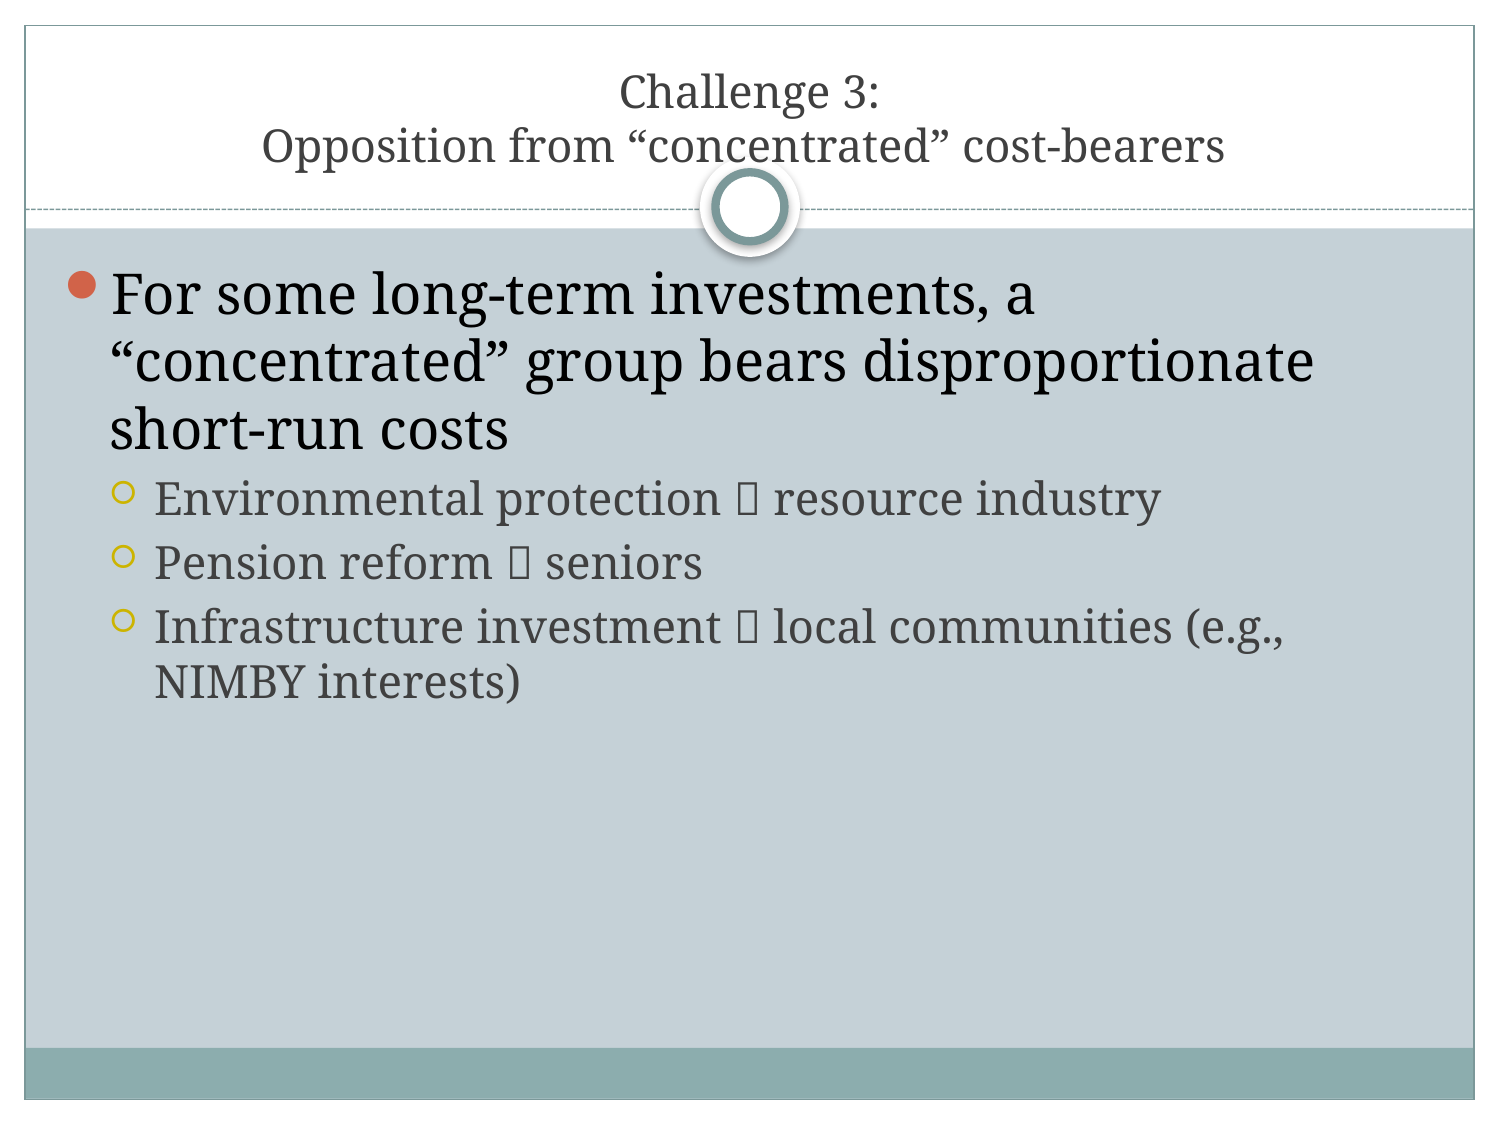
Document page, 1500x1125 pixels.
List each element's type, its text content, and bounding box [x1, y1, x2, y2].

list For some long-term investments, a “concentrated” group bears disproportionate short-run costs Environmental protection  resource industry Pension reform  seniors Infrastructure investment  local communities (e.g., NIMBY interests) [49, 250, 1445, 1074]
title Challenge 3: Opposition from “concentrated” cost-bearers [49, 54, 1450, 180]
